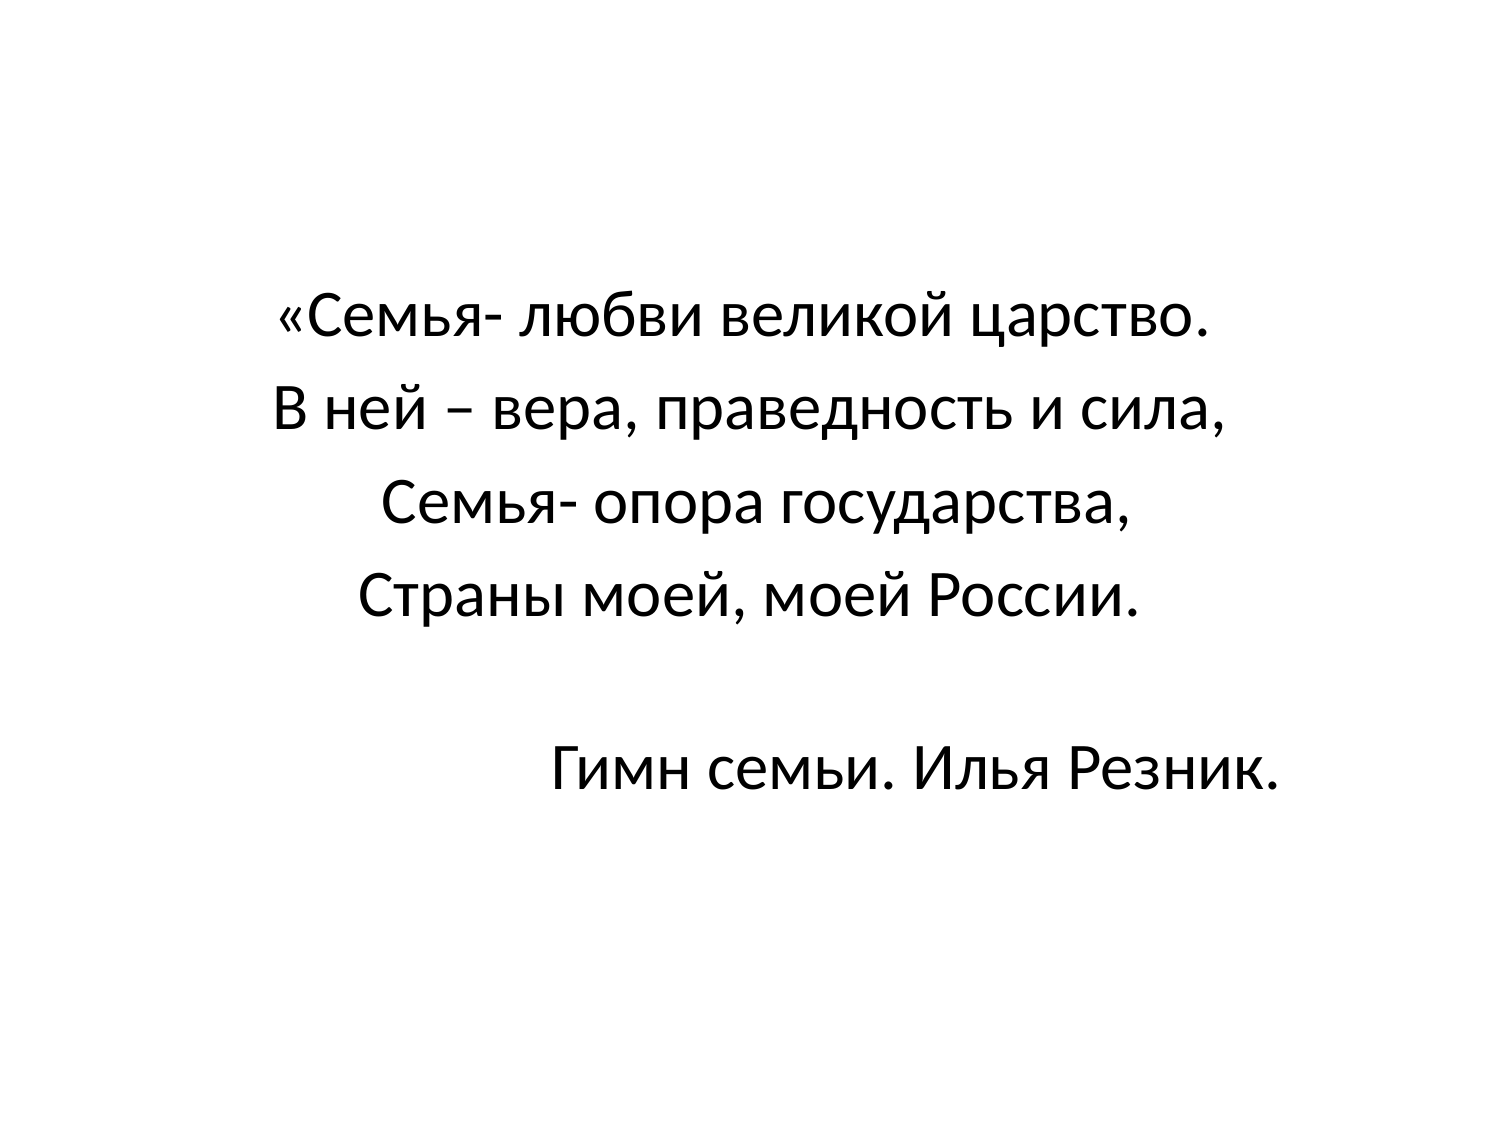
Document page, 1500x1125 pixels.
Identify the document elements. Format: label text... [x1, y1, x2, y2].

list «Семья- любви великой царство. В ней – вера, праведность и сила, Семья- опора государства, Страны моей, моей России. Гимн семьи. Илья Резник. [75, 262, 1425, 1005]
